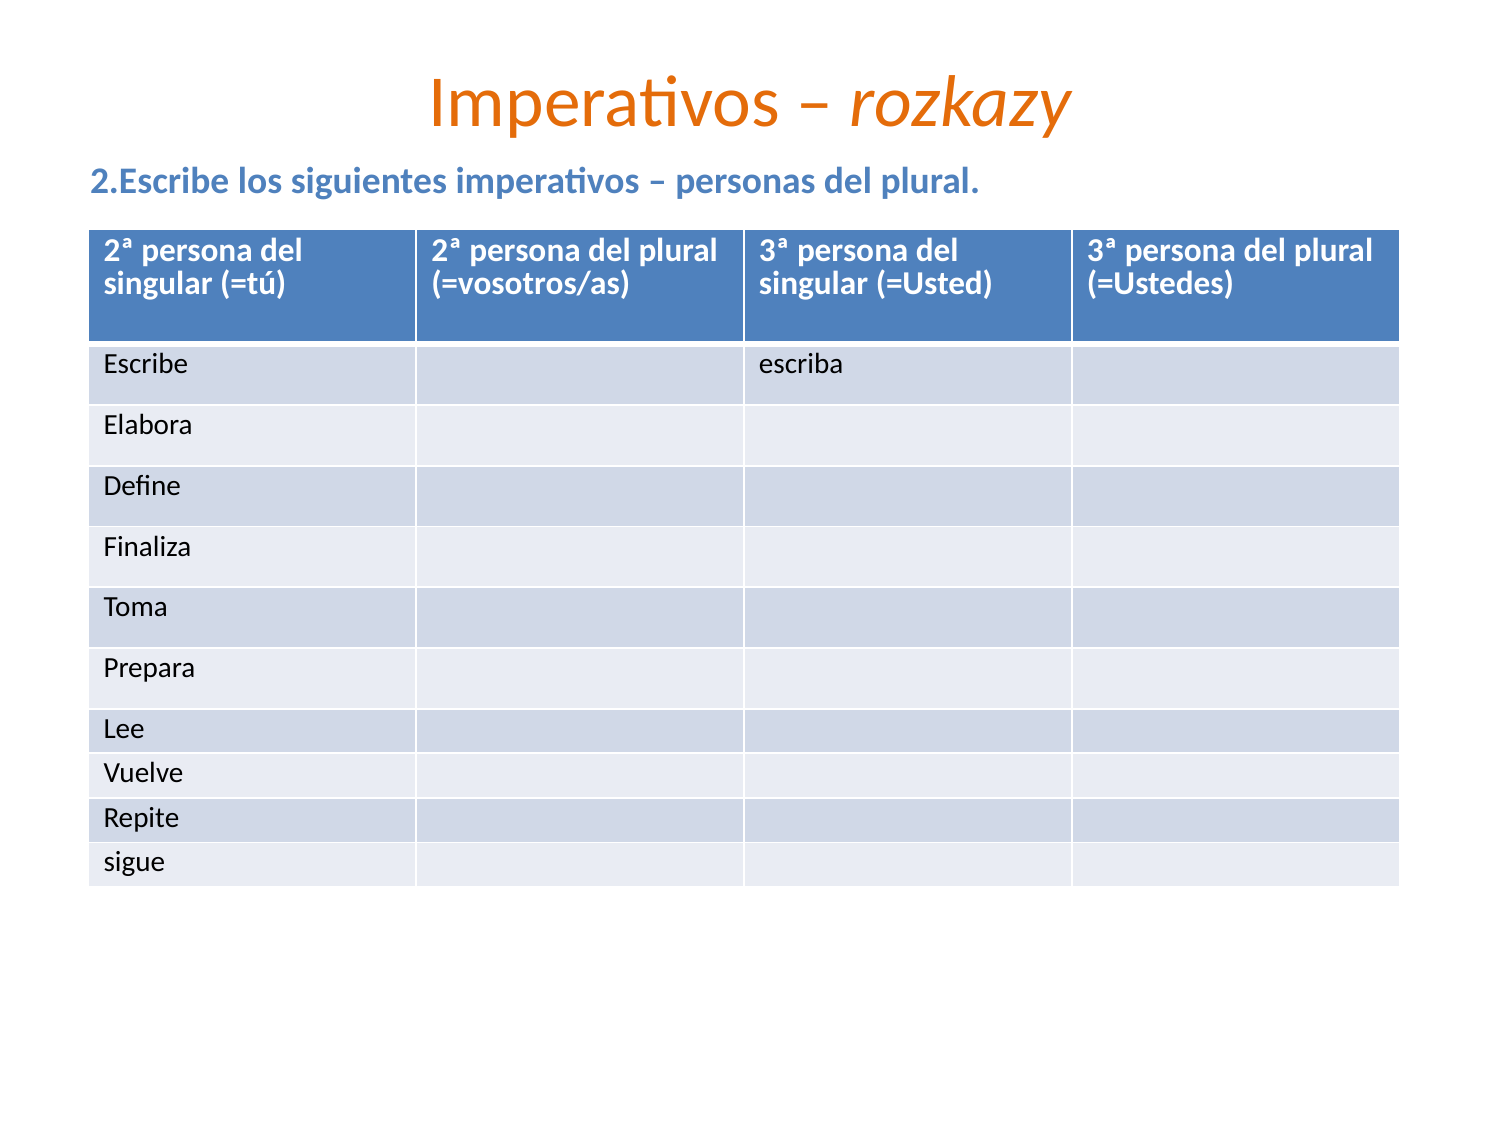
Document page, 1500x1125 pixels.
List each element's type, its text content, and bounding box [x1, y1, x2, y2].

table_cell [745, 467, 1071, 526]
table_cell [417, 527, 743, 586]
table_cell [1073, 710, 1399, 752]
table_cell sigue [89, 843, 415, 886]
table_cell Prepara [89, 649, 415, 708]
table_cell [417, 754, 743, 797]
table_cell Lee [89, 710, 415, 752]
table_cell [1073, 649, 1399, 708]
table_cell [745, 754, 1071, 797]
table_cell [745, 799, 1071, 842]
table_cell [1073, 467, 1399, 526]
table_cell [745, 649, 1071, 708]
table_cell Define [89, 467, 415, 526]
table_cell [745, 588, 1071, 647]
table_cell [1073, 406, 1399, 465]
table_header 2ª persona del plural (=vosotros/as) [417, 230, 743, 341]
table_cell [417, 588, 743, 647]
table_cell [417, 406, 743, 465]
table_cell [417, 467, 743, 526]
table_cell [745, 710, 1071, 752]
table_cell Escribe [89, 347, 415, 404]
table_cell Repite [89, 799, 415, 842]
title Imperativos – rozkazy [75, 45, 1425, 149]
table_header 3ª persona del singular (=Usted) [745, 230, 1071, 341]
list 2.Escribe los siguientes imperativos – personas del plural. [75, 149, 1425, 1005]
table_cell [1073, 588, 1399, 647]
table_cell [417, 649, 743, 708]
table_cell Finaliza [89, 527, 415, 586]
table_cell Vuelve [89, 754, 415, 797]
table_cell [745, 527, 1071, 586]
table_cell [1073, 754, 1399, 797]
table_cell [745, 843, 1071, 886]
table_cell Elabora [89, 406, 415, 465]
table_cell [417, 843, 743, 886]
table_header 3ª persona del plural (=Ustedes) [1073, 230, 1399, 341]
table_cell [745, 406, 1071, 465]
table_cell [417, 799, 743, 842]
table_header 2ª persona del singular (=tú) [89, 230, 415, 341]
table_cell [417, 347, 743, 404]
table_cell [1073, 347, 1399, 404]
table_cell [1073, 799, 1399, 842]
table_cell Toma [89, 588, 415, 647]
table_cell [417, 710, 743, 752]
table_cell [1073, 843, 1399, 886]
table_cell [1073, 527, 1399, 586]
table_cell escriba [745, 347, 1071, 404]
